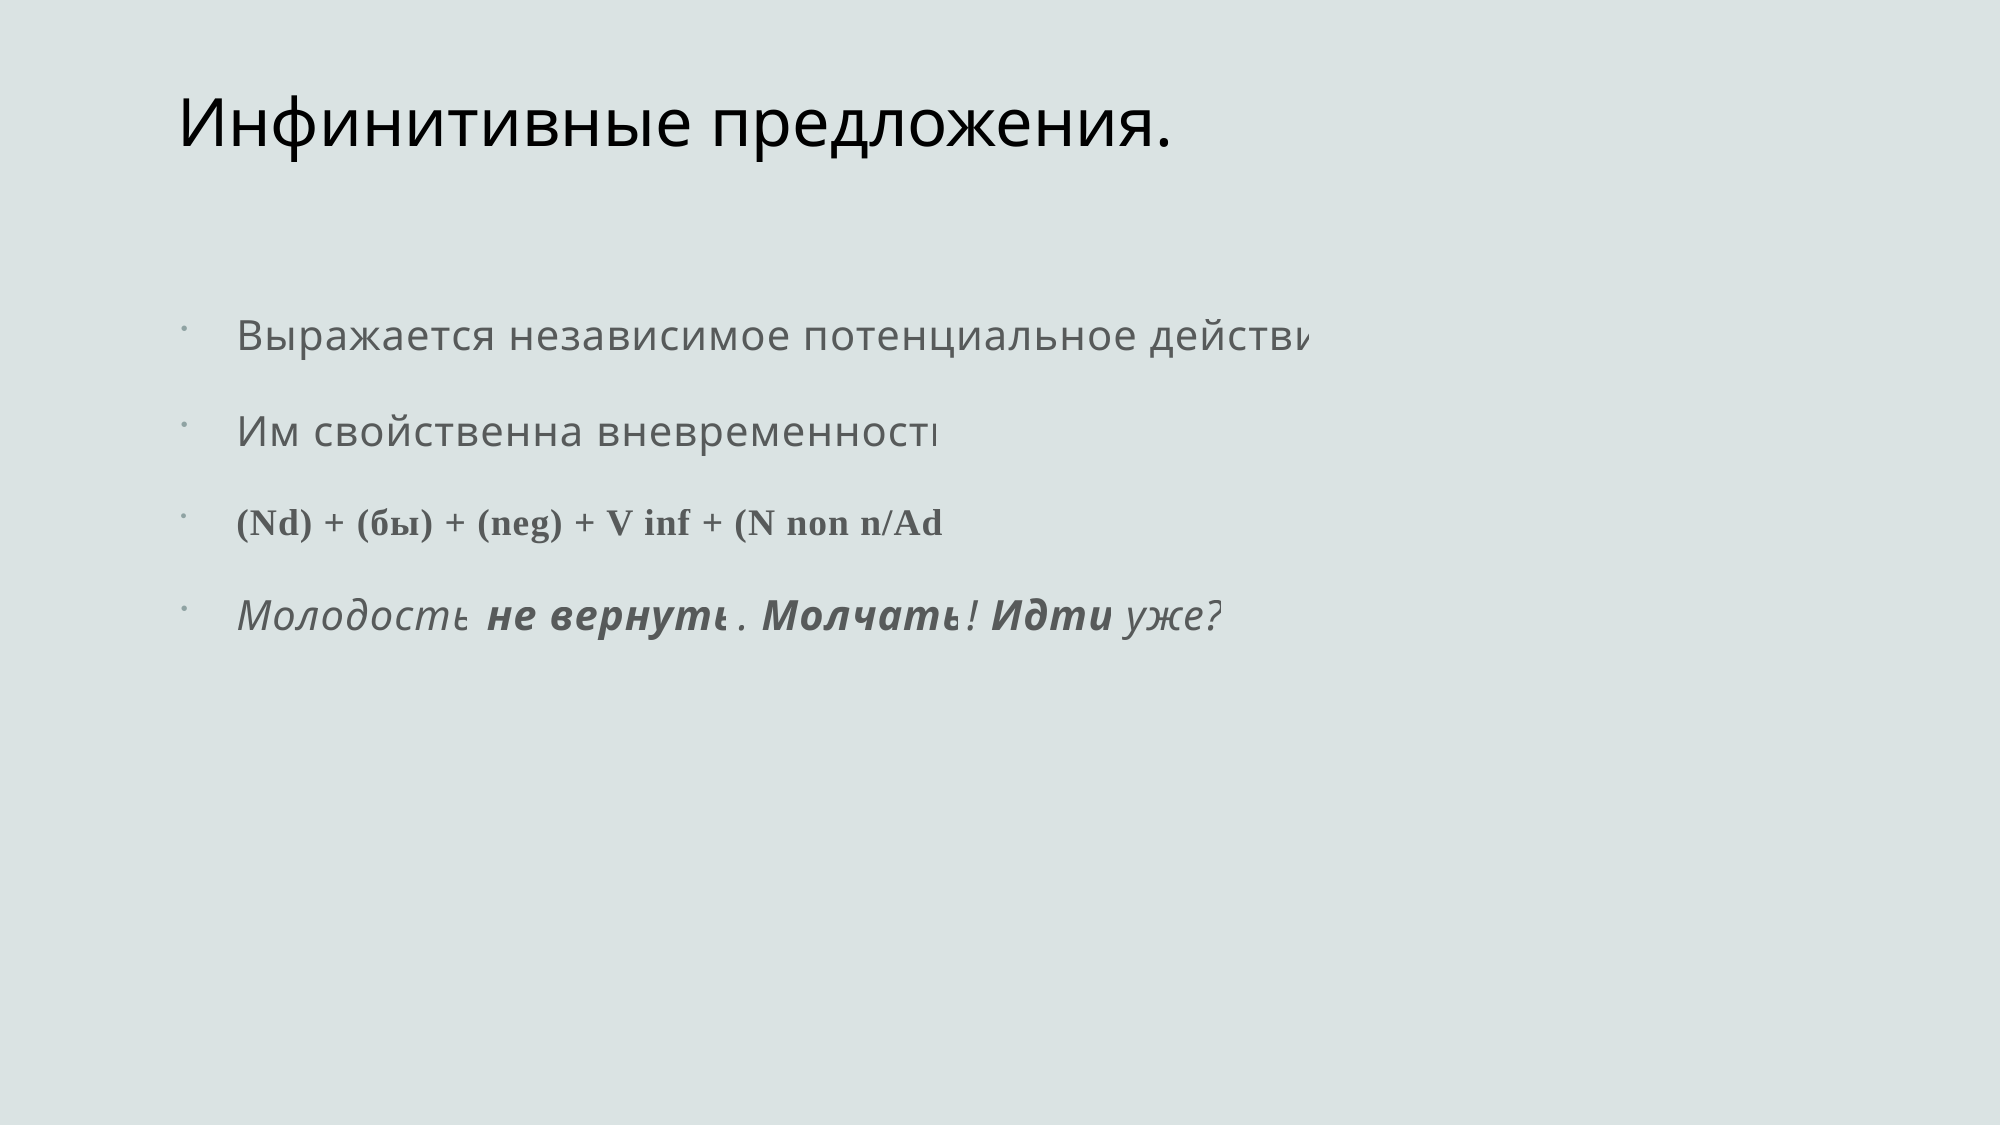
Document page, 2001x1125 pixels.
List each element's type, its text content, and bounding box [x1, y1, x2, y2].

list Выражается независимое потенциальное действие. Им свойственна вневременность. (Nd) + (бы) + (neg) + V inf + (N non n/Adv) Молодость не вернуть. Молчать! Идти уже? [162, 276, 1838, 940]
title Инфинитивные предложения. [162, 64, 1838, 248]
